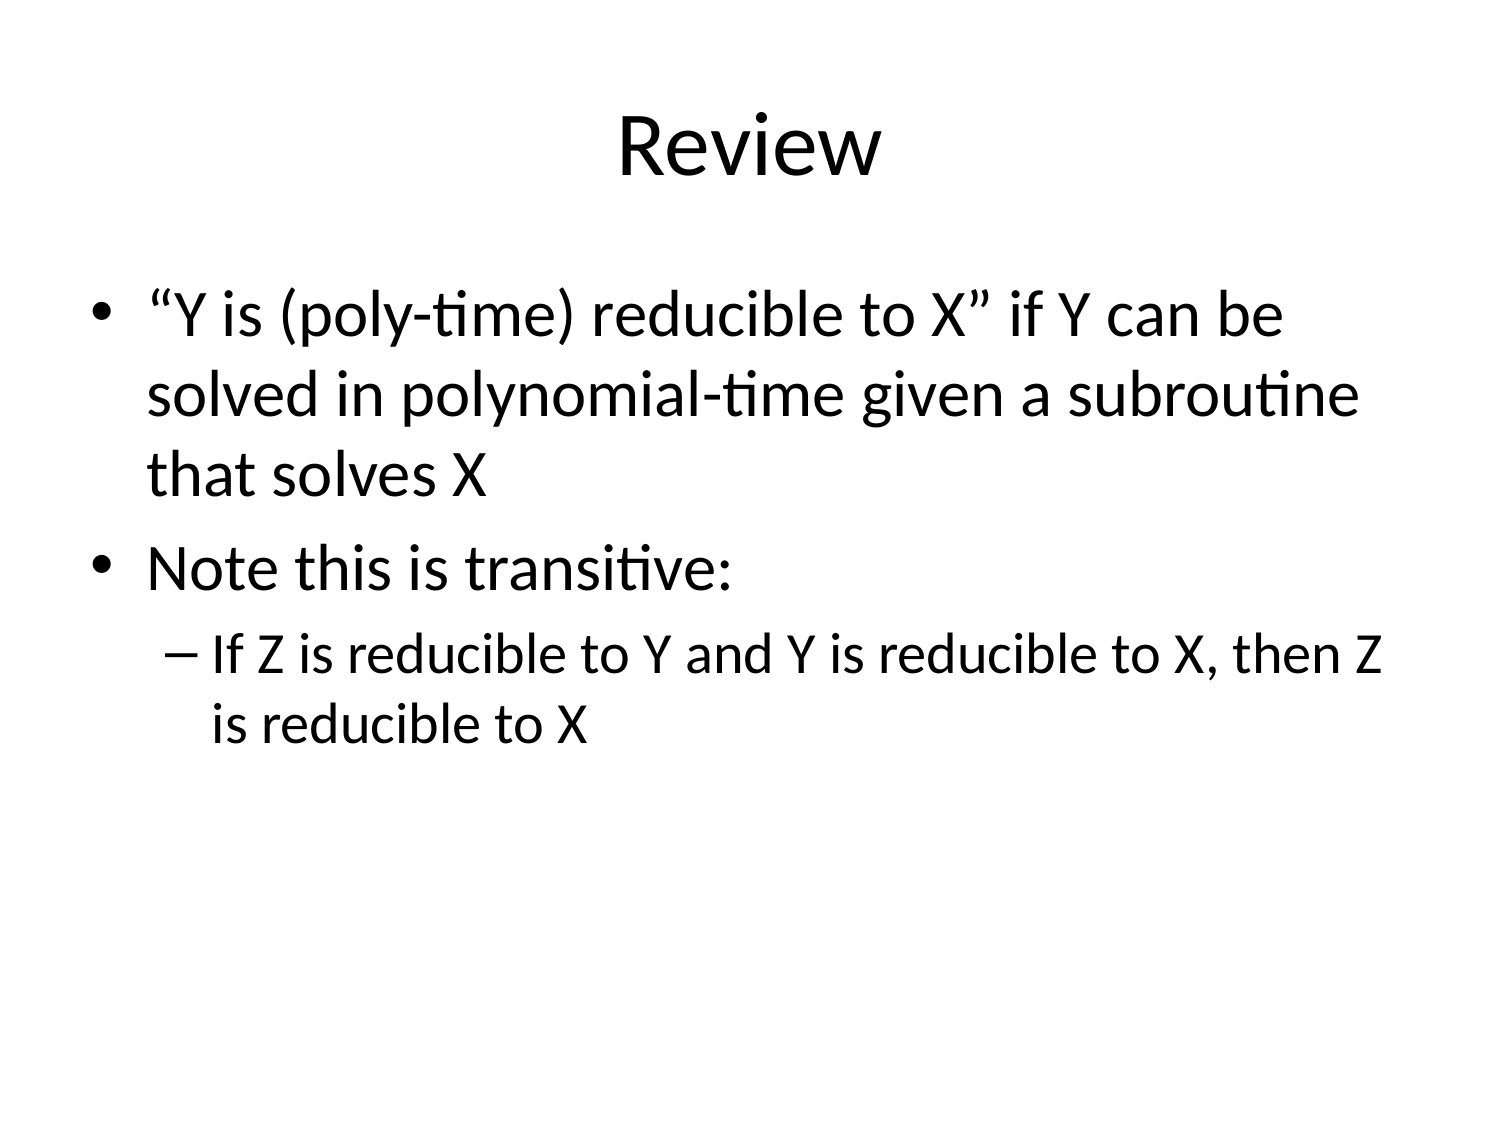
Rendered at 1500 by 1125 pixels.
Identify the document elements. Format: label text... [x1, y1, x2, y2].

title Review [75, 45, 1425, 233]
list “Y is (poly-time) reducible to X” if Y can be solved in polynomial-time given a subroutine that solves X Note this is transitive: If Z is reducible to Y and Y is reducible to X, then Z is reducible to X [75, 262, 1425, 1005]
